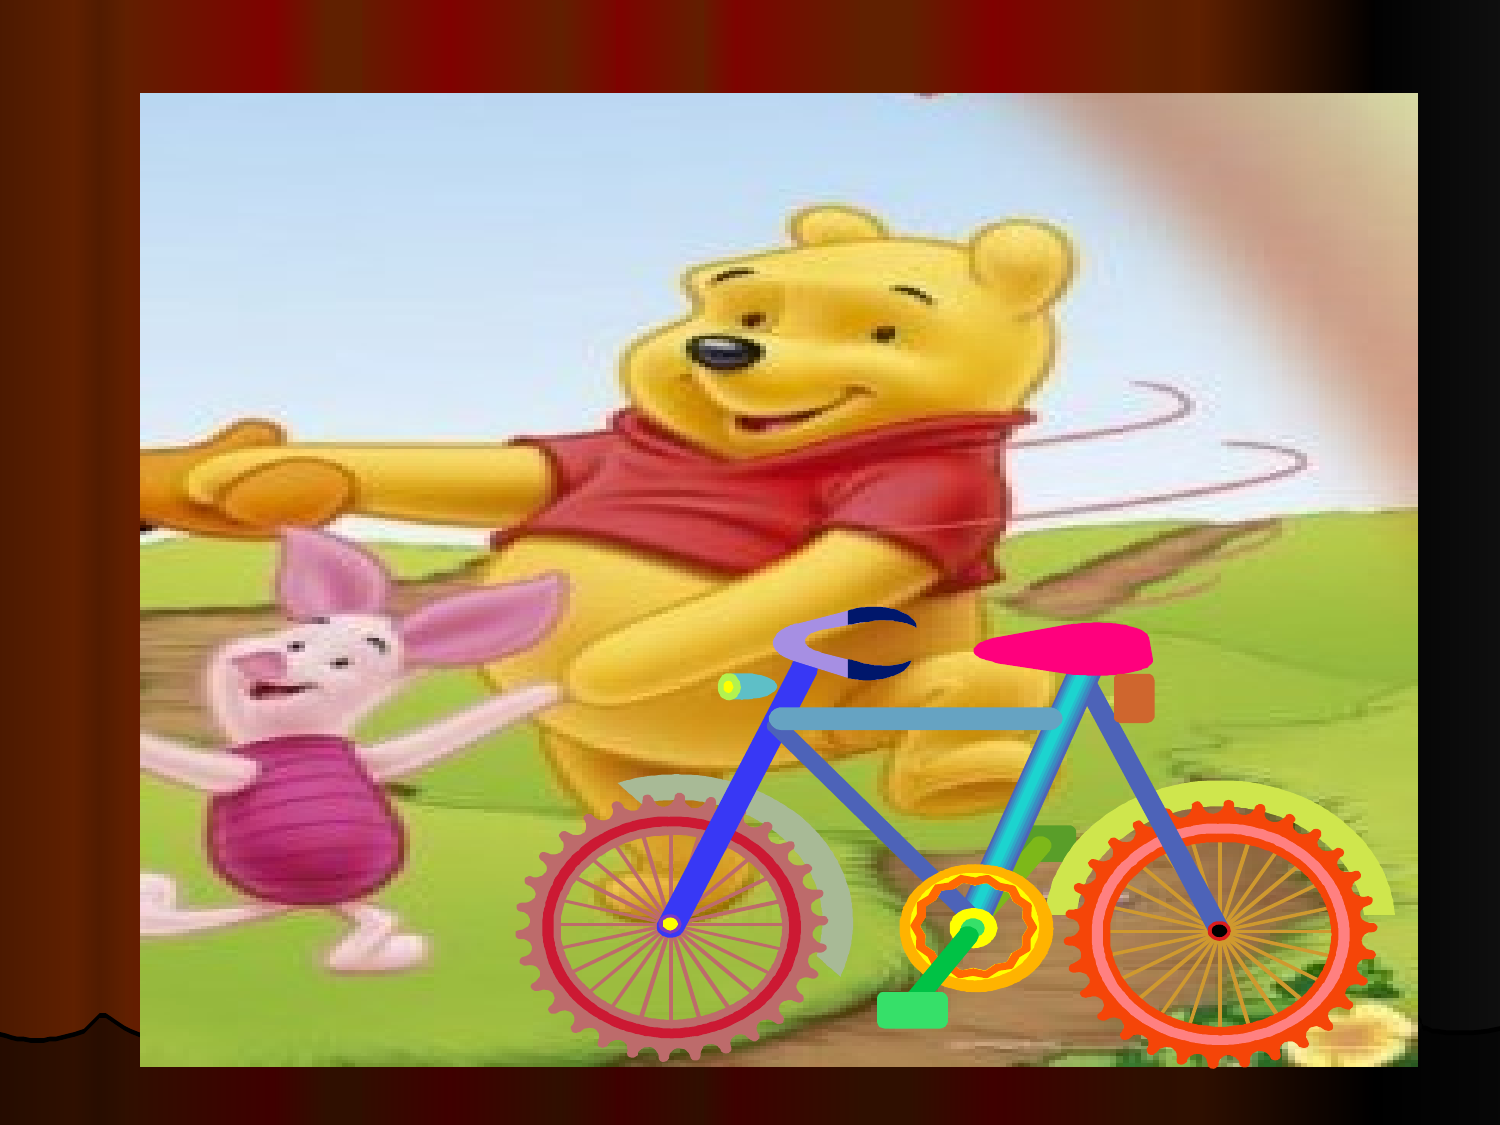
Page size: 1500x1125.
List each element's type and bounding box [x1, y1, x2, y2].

picture [140, 93, 1419, 1079]
